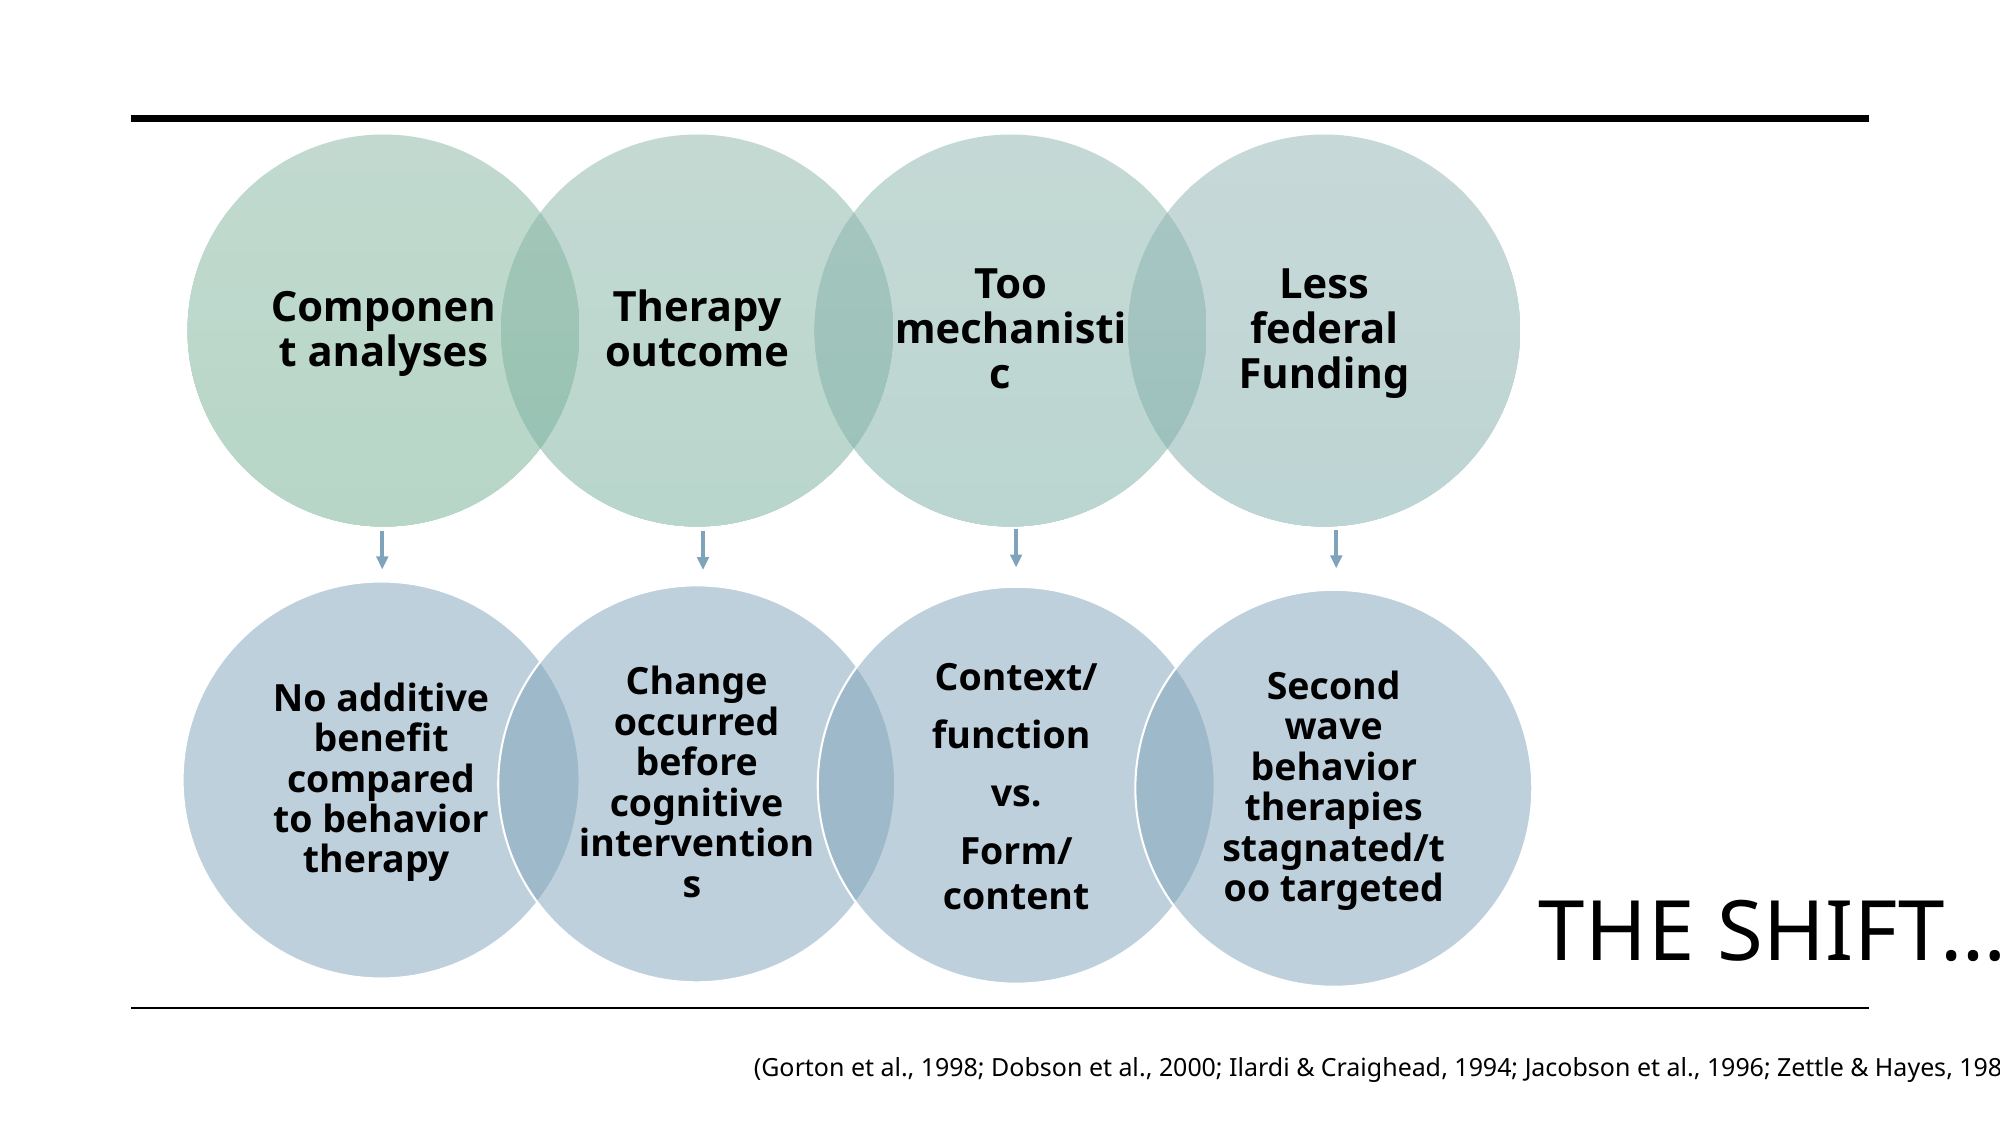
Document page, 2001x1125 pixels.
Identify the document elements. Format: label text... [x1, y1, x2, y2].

text_box (Gorton et al., 1998; Dobson et al., 2000; Ilardi & Craighead, 1994; Jacobson et al., 1996; Zettle & Hayes, 1987) [739, 1043, 2000, 1089]
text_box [182, 541, 1533, 1057]
title The Shift… [1533, 869, 2000, 1034]
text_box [187, 0, 1521, 541]
